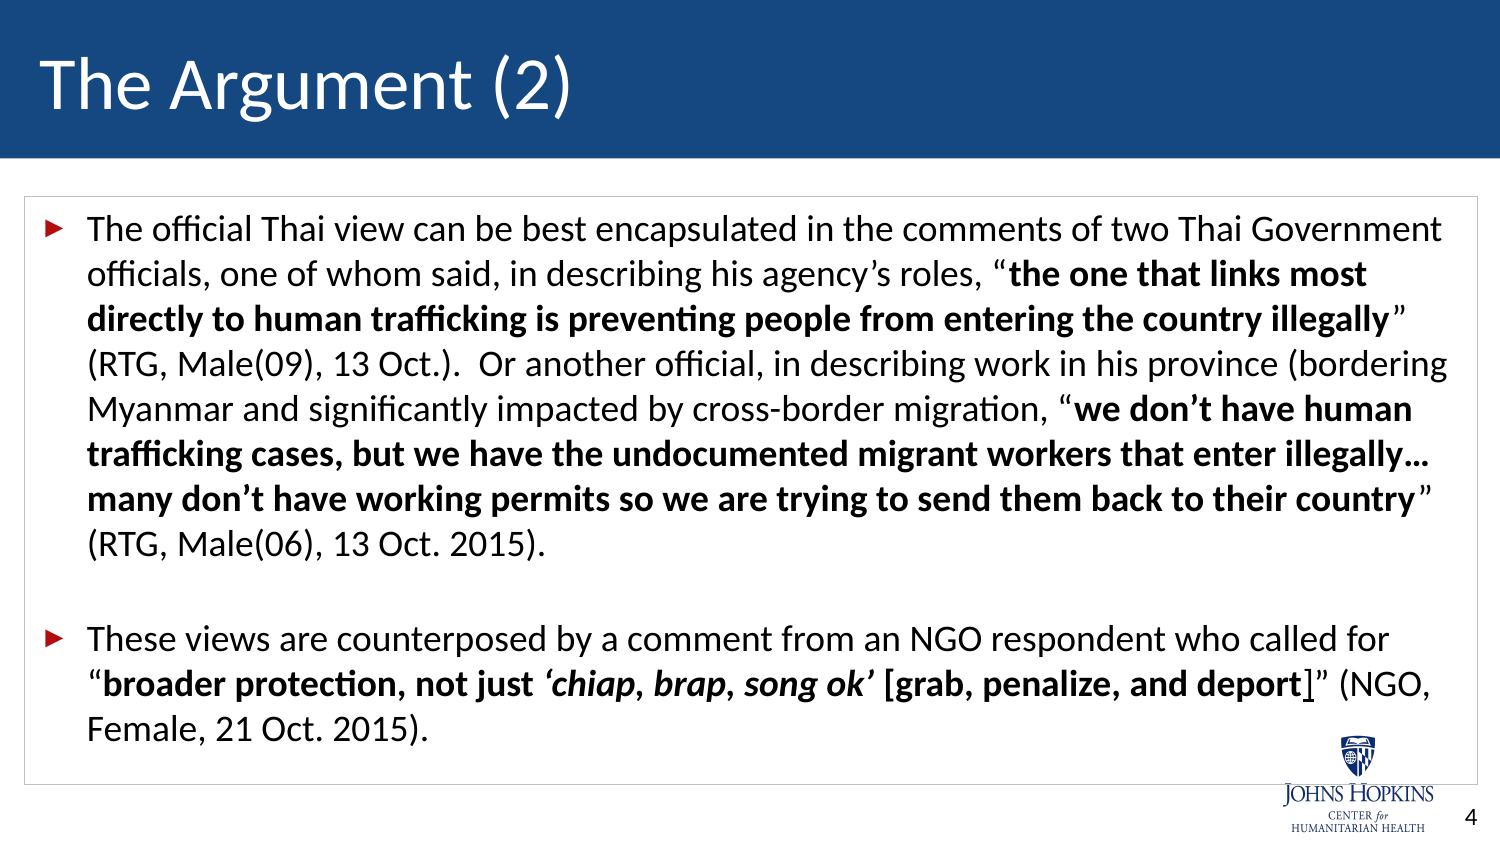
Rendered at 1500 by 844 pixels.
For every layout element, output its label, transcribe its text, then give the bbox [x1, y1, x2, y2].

list The official Thai view can be best encapsulated in the comments of two Thai Government officials, one of whom said, in describing his agency’s roles, “the one that links most directly to human trafficking is preventing people from entering the country illegally” (RTG, Male(09), 13 Oct.). Or another official, in describing work in his province (bordering Myanmar and significantly impacted by cross-border migration, “we don’t have human trafficking cases, but we have the undocumented migrant workers that enter illegally…many don’t have working permits so we are trying to send them back to their country” (RTG, Male(06), 13 Oct. 2015). These views are counterposed by a comment from an NGO respondent who called for “broader protection, not just ‘chiap, brap, song ok’ [grab, penalize, and deport]” (NGO, Female, 21 Oct. 2015). [24, 196, 1478, 785]
picture [1247, 785, 1469, 844]
title The Argument (2) [24, 8, 1478, 150]
